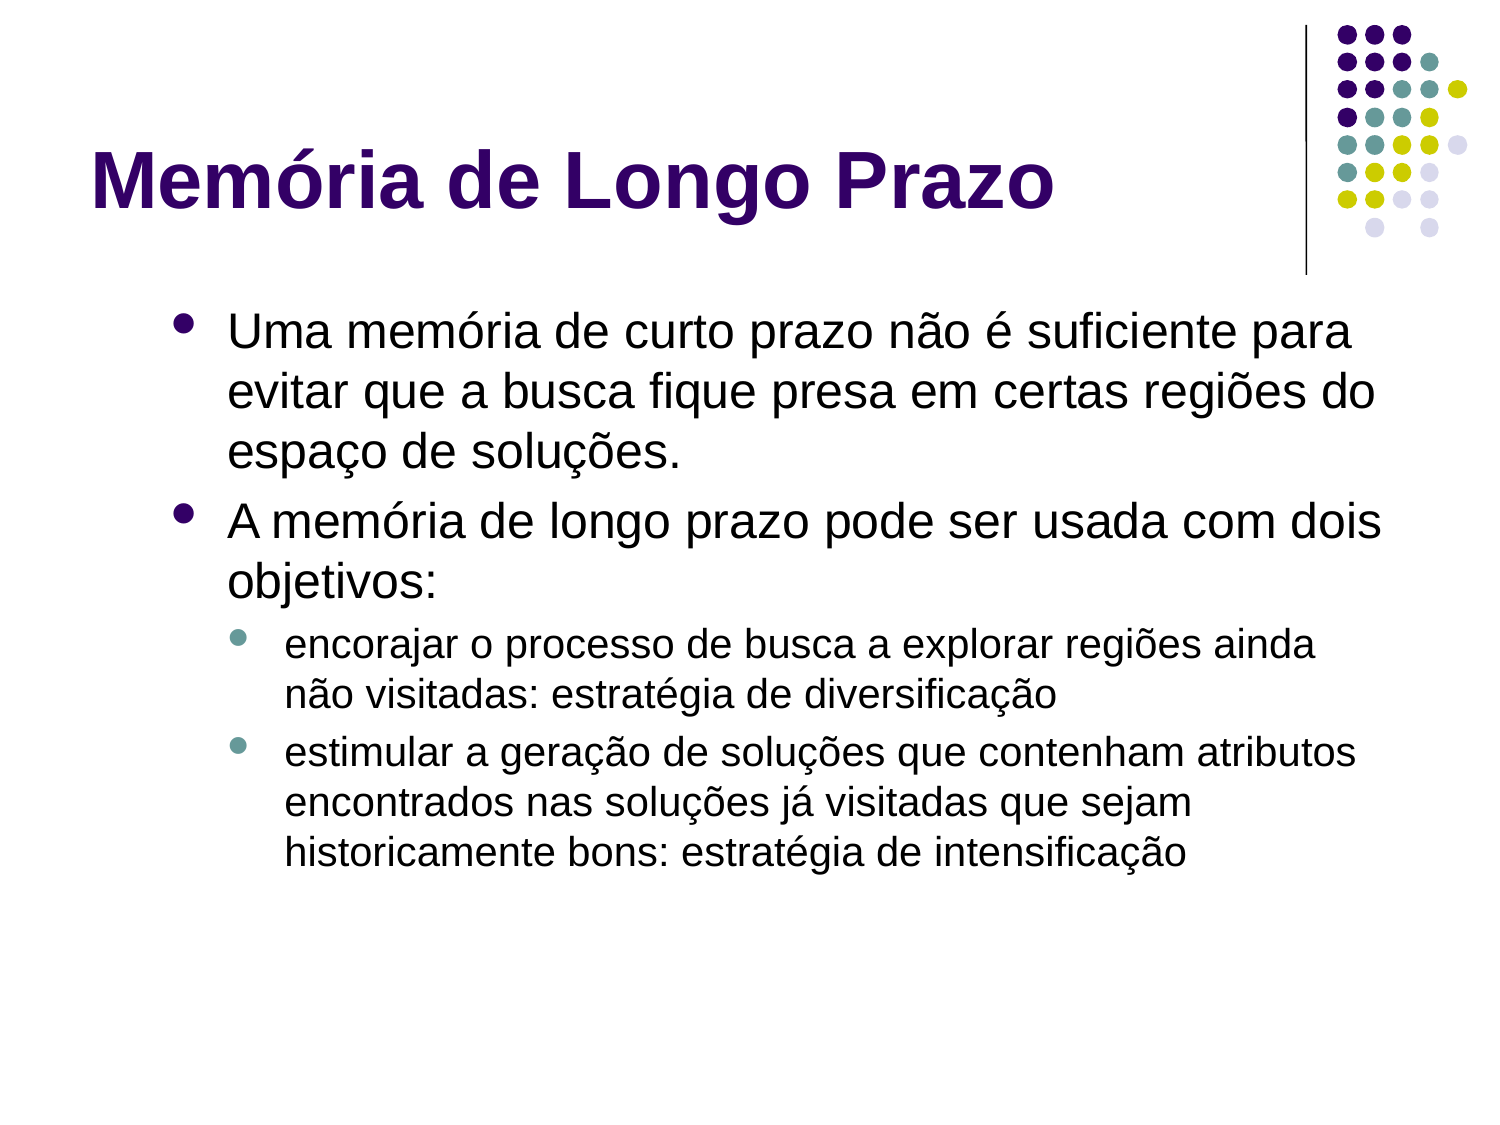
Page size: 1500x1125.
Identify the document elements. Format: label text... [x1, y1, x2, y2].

list Uma memória de curto prazo não é suficiente para evitar que a busca fique presa em certas regiões do espaço de soluções. A memória de longo prazo pode ser usada com dois objetivos: encorajar o processo de busca a explorar regiões ainda não visitadas: estratégia de diversificação estimular a geração de soluções que contenham atributos encontrados nas soluções já visitadas que sejam historicamente bons: estratégia de intensificação [155, 290, 1413, 1083]
title Memória de Longo Prazo [75, 20, 1313, 233]
